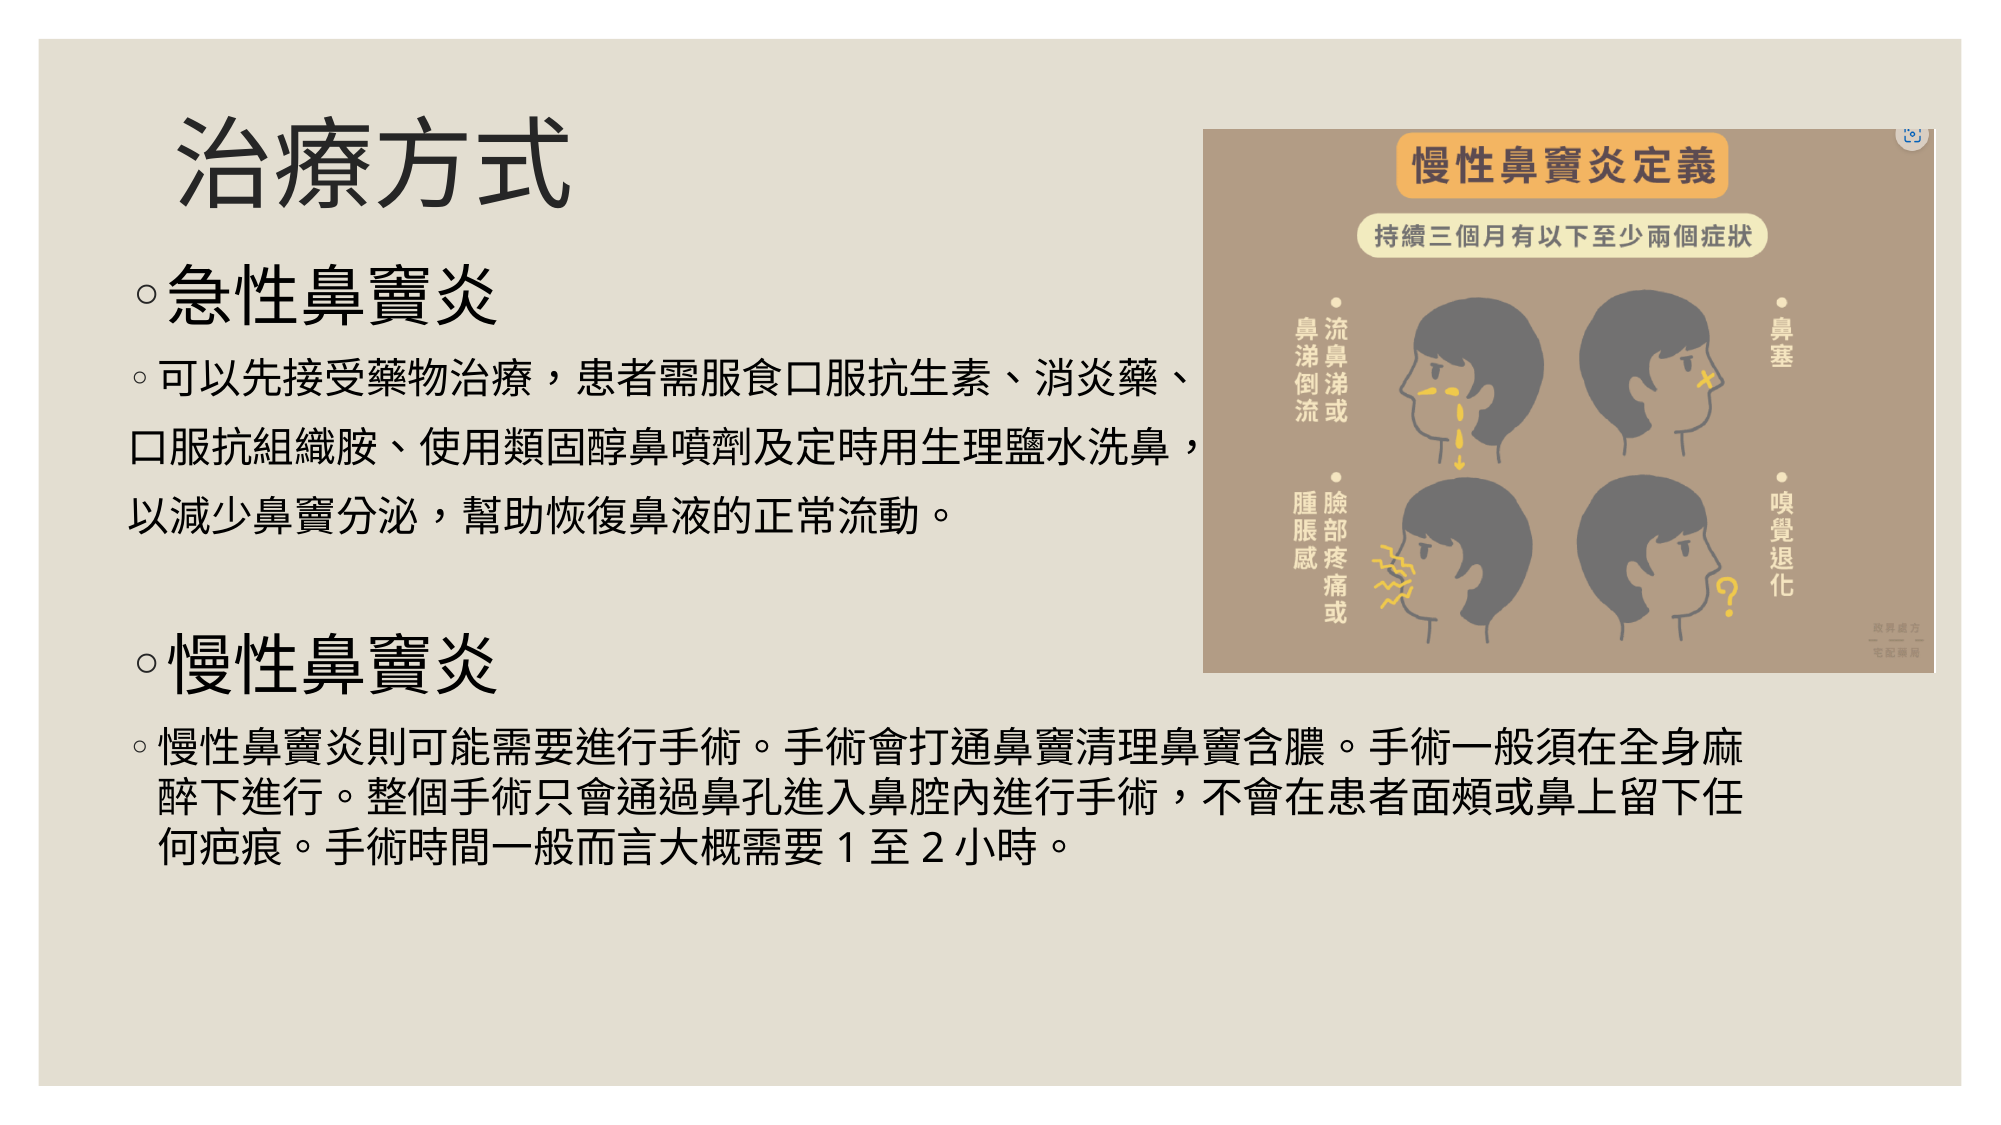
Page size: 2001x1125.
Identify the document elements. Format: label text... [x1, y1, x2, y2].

title 治療方式 [158, 76, 1763, 246]
picture [1203, 129, 1936, 673]
list 急性鼻竇炎 可以先接受藥物治療，患者需服食口服抗生素、消炎藥、 口服抗組織胺、使用類固醇鼻噴劑及定時用生理鹽水洗鼻， 以減少鼻竇分泌，幫助恢復鼻液的正常流動。 慢性鼻竇炎 慢性鼻竇炎則可能需要進行手術。手術會打通鼻竇清理鼻竇含膿。手術一般須在全身麻醉下進行。整個手術只會通過鼻孔進入鼻腔內進行手術，不會在患者面頰或鼻上留下任何疤痕。手術時間一般而言大概需要1至2小時。 [112, 246, 1763, 892]
